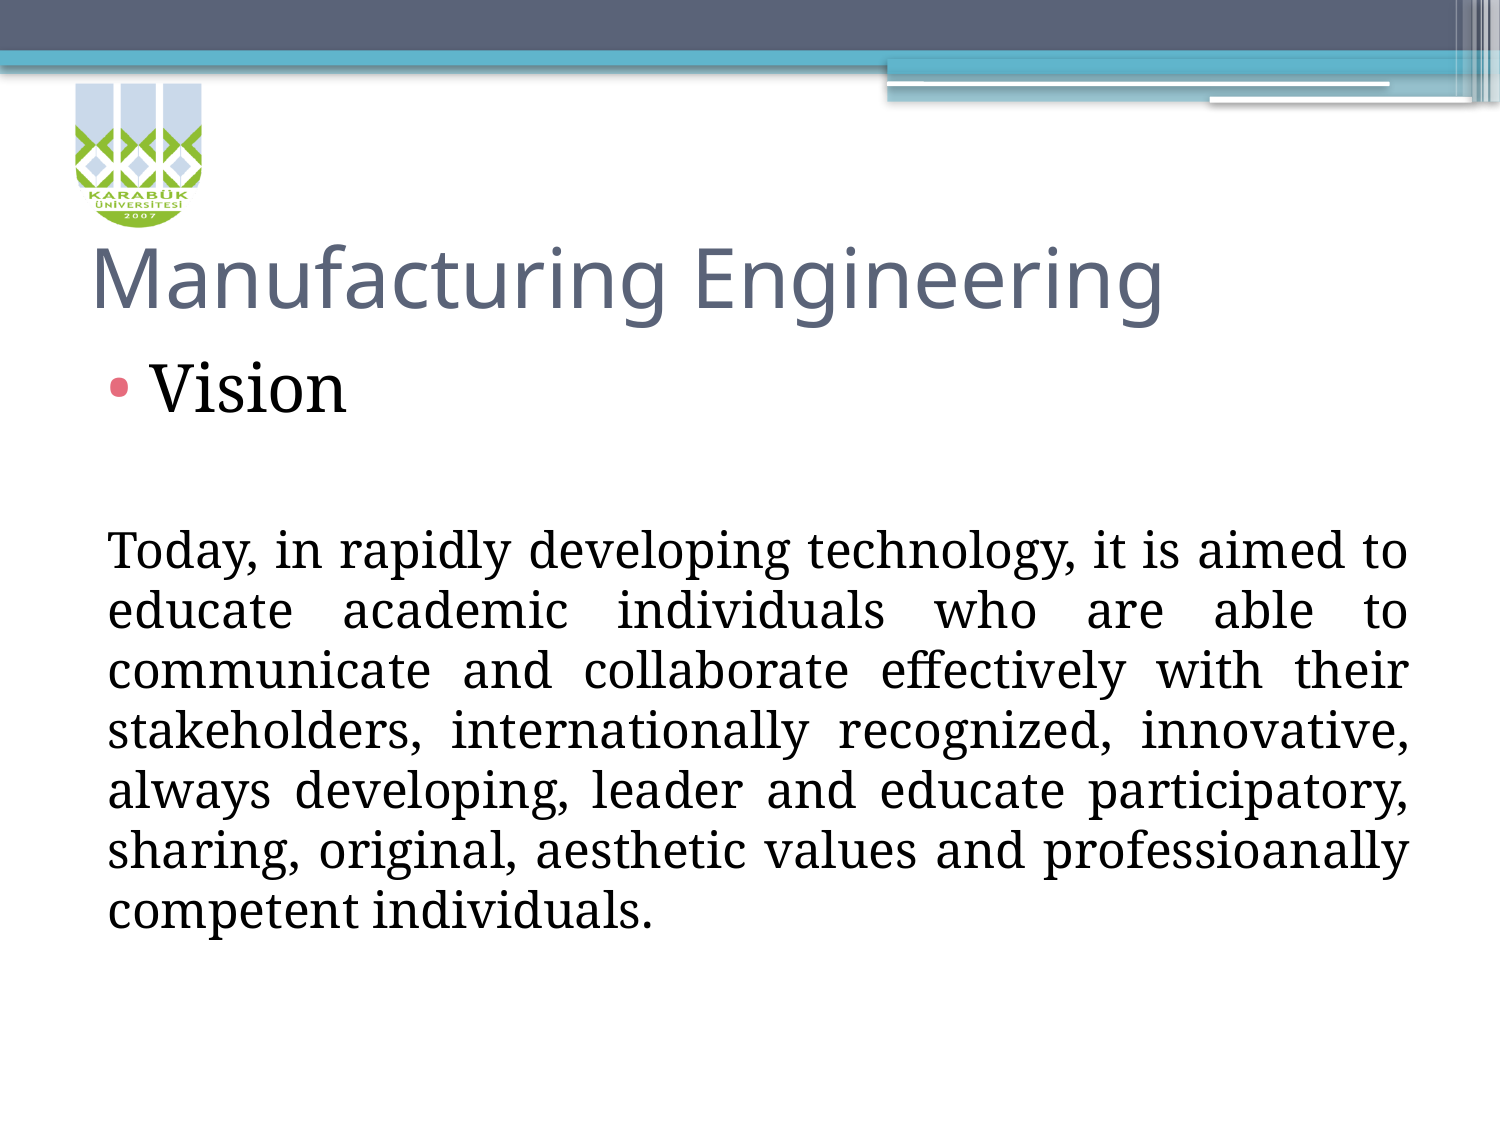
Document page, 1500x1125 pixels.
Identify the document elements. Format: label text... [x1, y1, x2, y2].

title Manufacturing Engineering [75, 187, 1425, 338]
list Vision Today, in rapidly developing technology, it is aimed to educate academic individuals who are able to communicate and collaborate effectively with their stakeholders, internationally recognized, innovative, always developing, leader and educate participatory, sharing, original, aesthetic values and professioanally competent individuals. [75, 338, 1425, 1048]
picture [70, 77, 206, 231]
